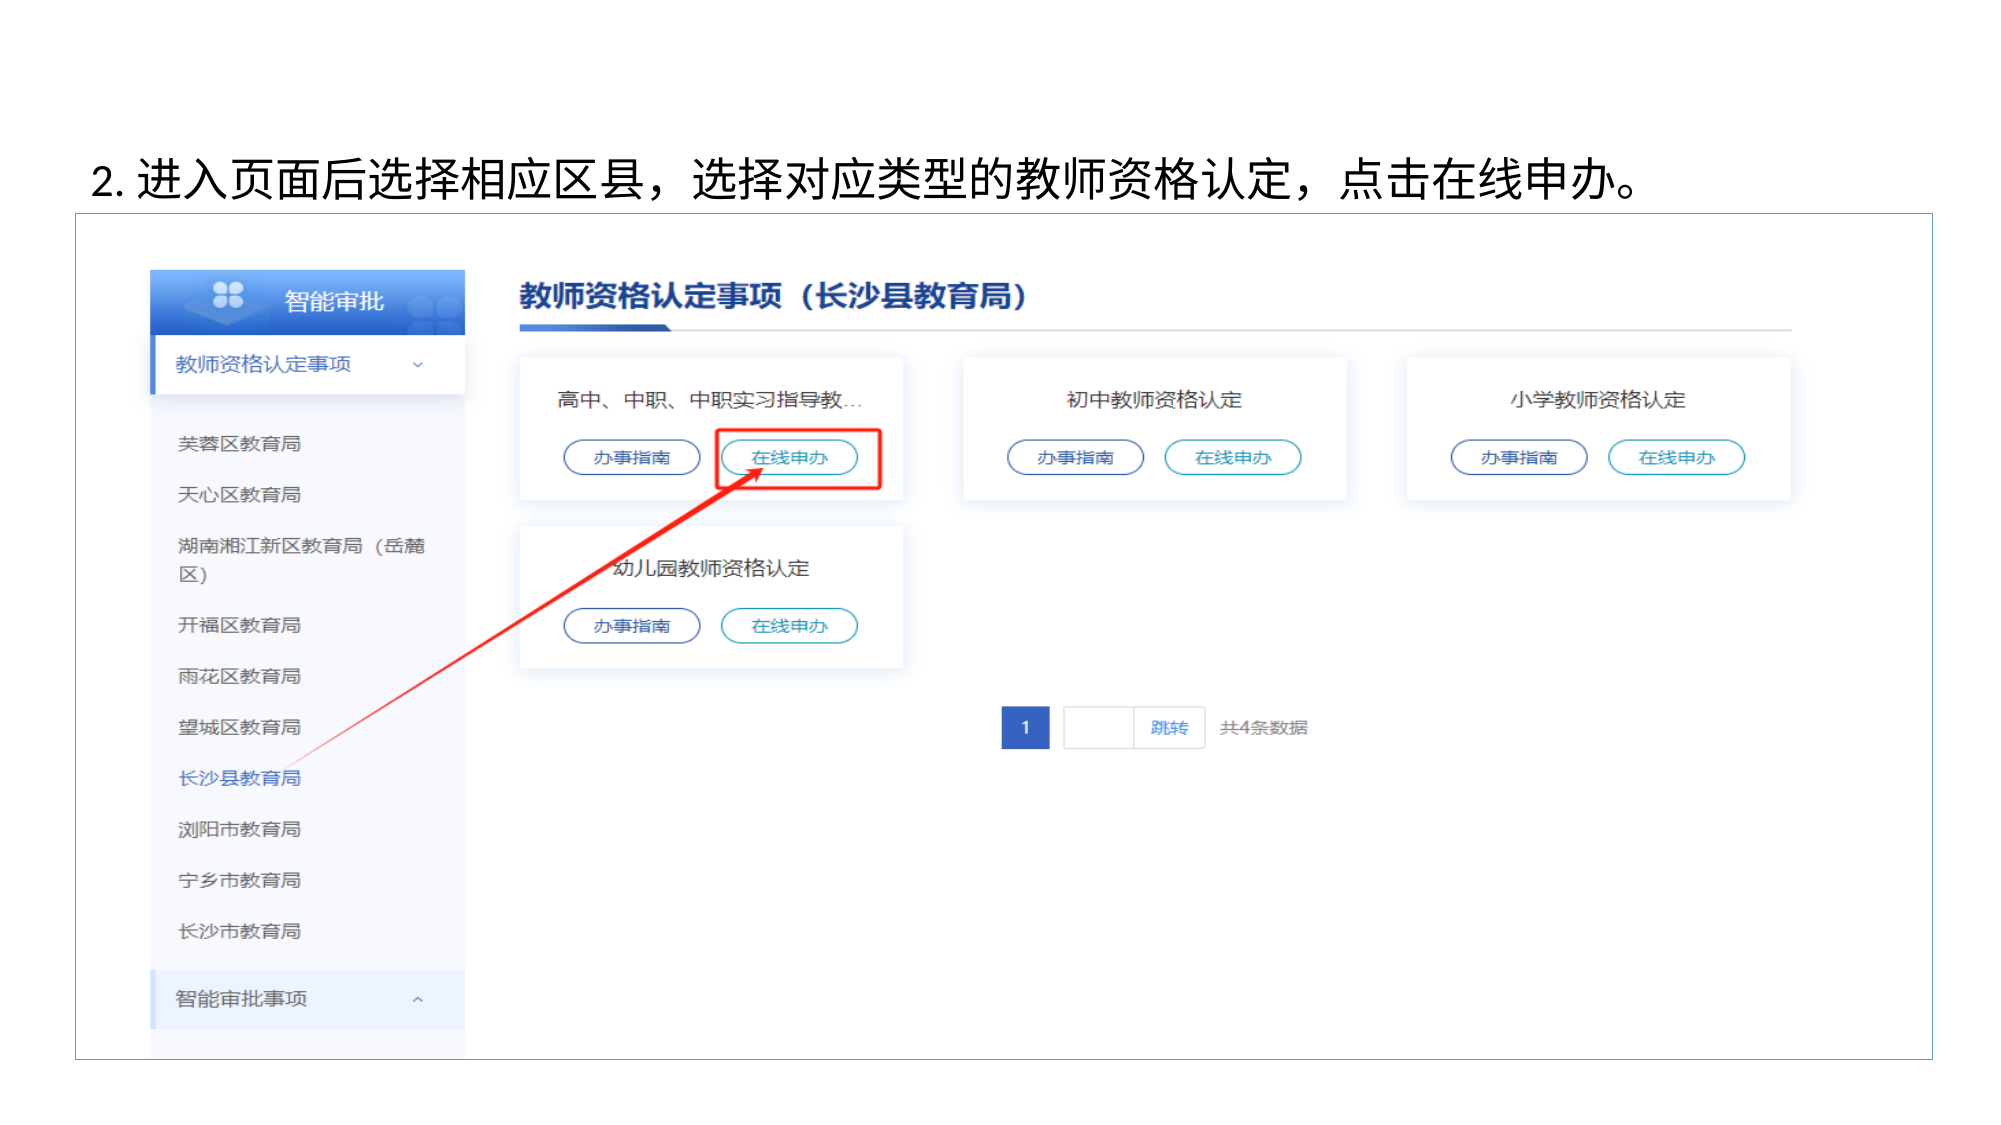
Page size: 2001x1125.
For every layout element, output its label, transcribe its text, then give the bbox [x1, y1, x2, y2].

title 2.进入页面后选择相应区县，选择对应类型的教师资格认定，点击在线申办。 [75, 96, 1912, 213]
picture [75, 213, 1933, 1060]
